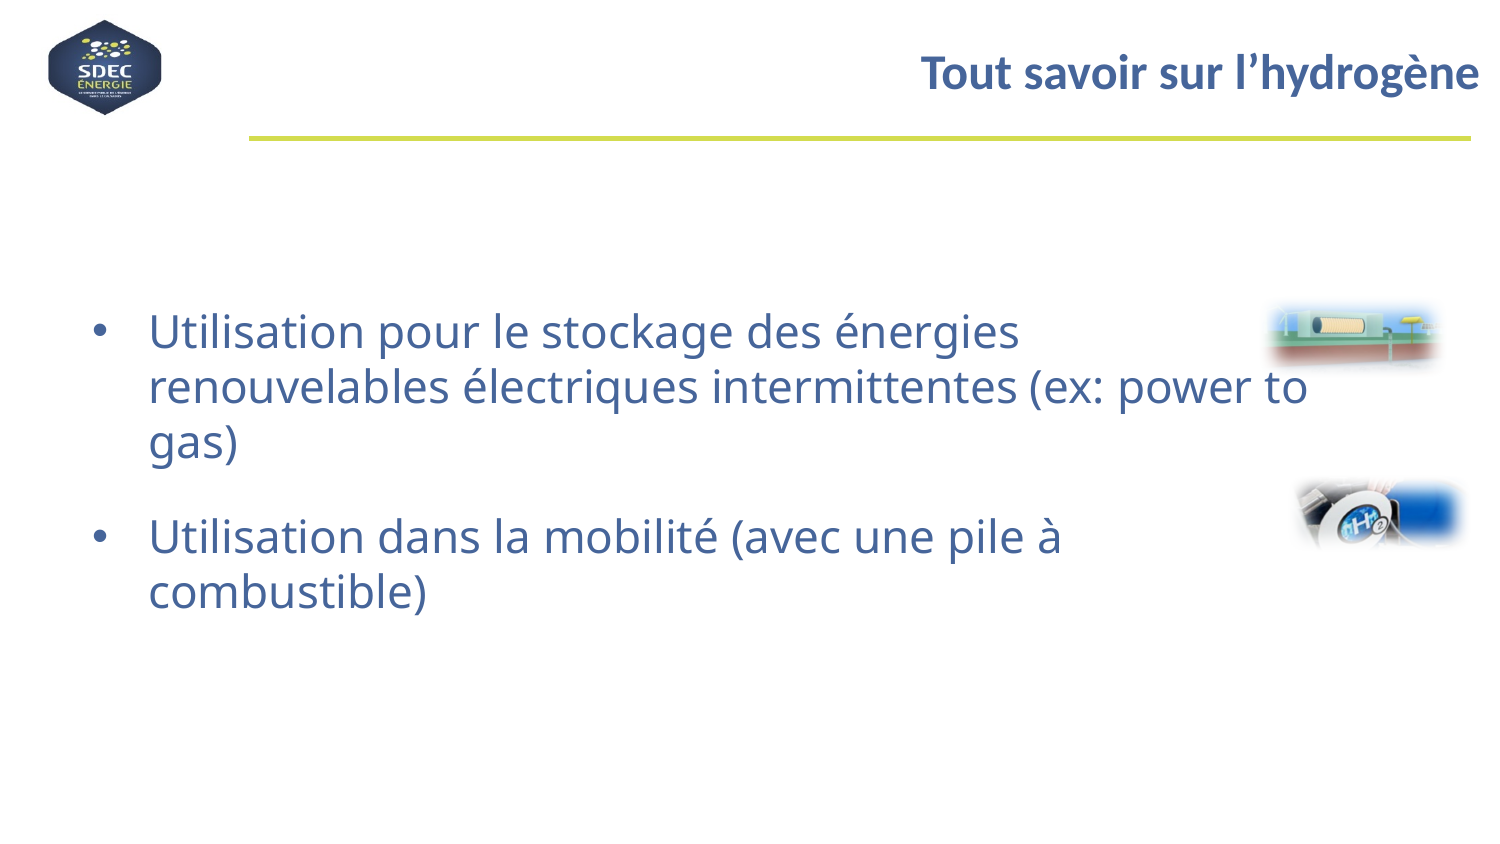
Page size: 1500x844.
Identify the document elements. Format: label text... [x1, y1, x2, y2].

picture [1258, 294, 1448, 379]
text_box Utilisation dans la mobilité (avec une pile à combustible) [77, 445, 1356, 681]
picture [1286, 474, 1472, 554]
text_box Tout savoir sur l’hydrogène [255, 32, 1496, 139]
text_box Utilisation pour le stockage des énergies renouvelables électriques intermittentes (ex: power to gas) [77, 295, 1342, 445]
picture [40, 14, 168, 120]
